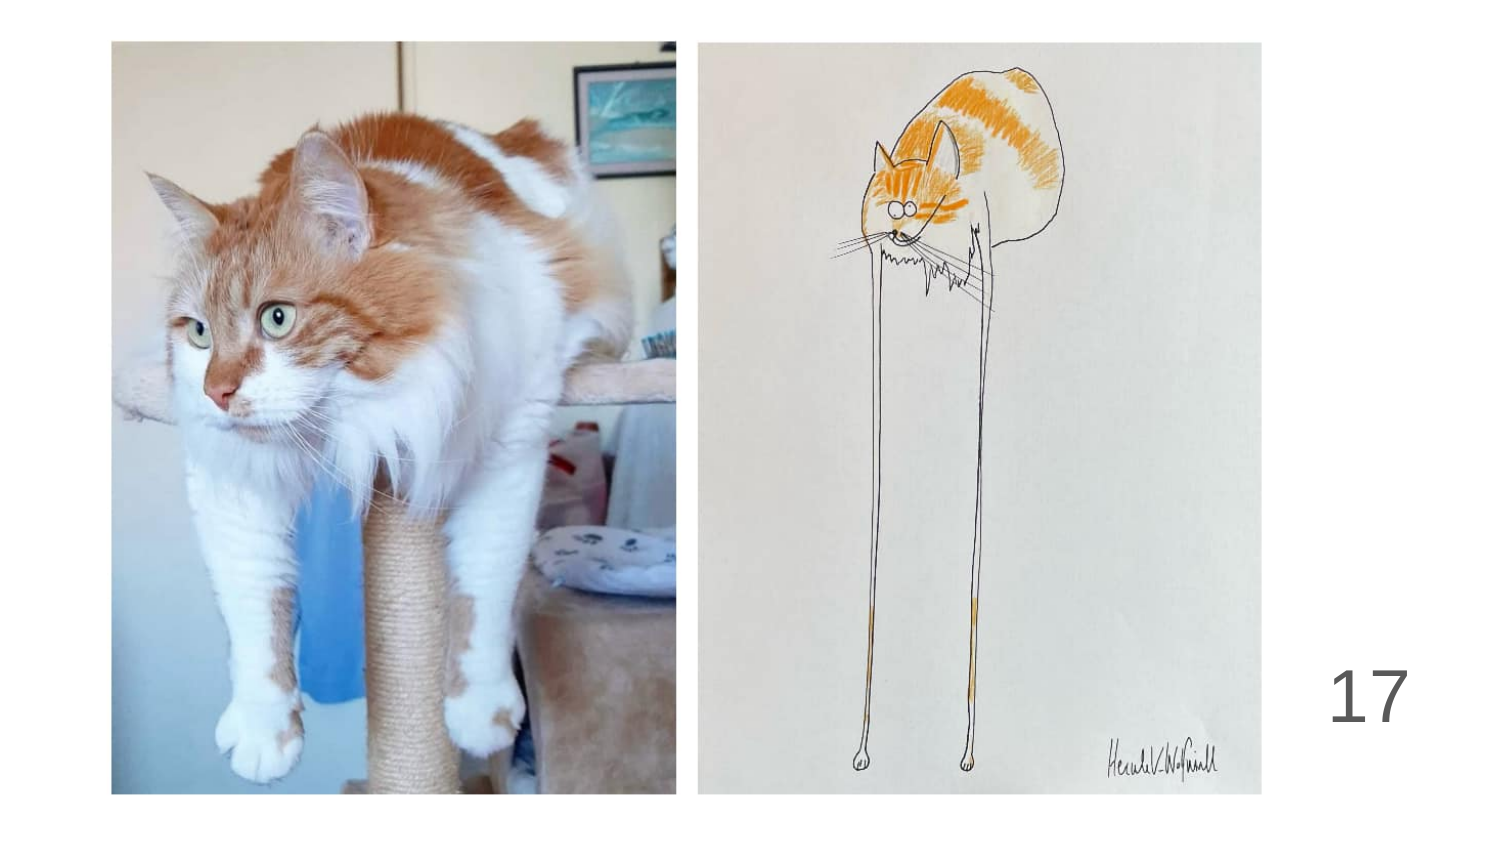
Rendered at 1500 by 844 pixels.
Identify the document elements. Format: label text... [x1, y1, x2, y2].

picture [90, 24, 1279, 819]
text_box 17 [1312, 632, 1477, 775]
